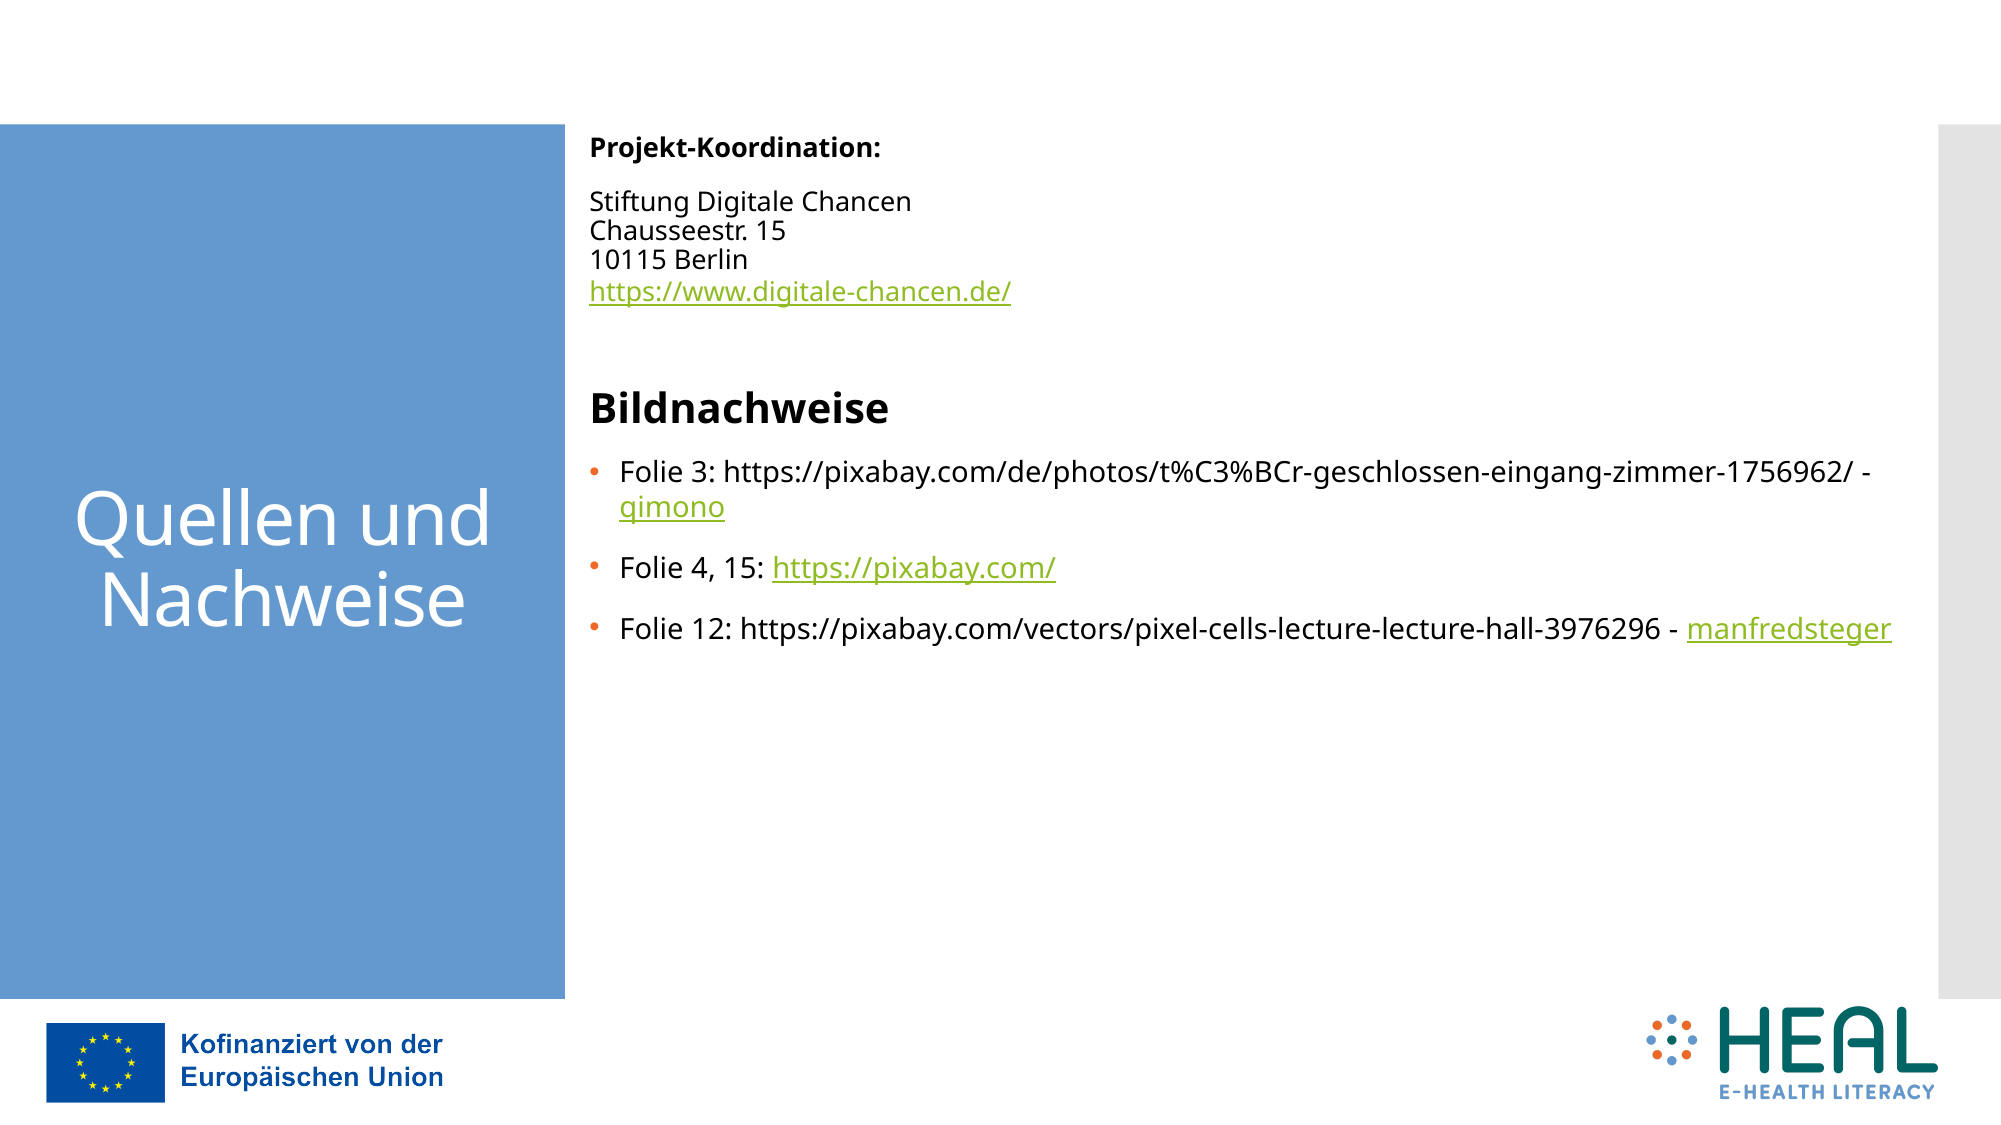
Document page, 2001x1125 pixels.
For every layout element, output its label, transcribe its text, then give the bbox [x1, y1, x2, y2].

title Quellen und Nachweise [41, 184, 525, 940]
text_box [626, 171, 1940, 278]
list Projekt-Koordination: Stiftung Digitale Chancen Chausseestr. 15 10115 Berlin https://www.digitale-chancen.de/ Bildnachweise Folie 3: https://pixabay.com/de/photos/t%C3%BCr-geschlossen-eingang-zimmer-1756962/ - qimono Folie 4, 15: https://pixabay.com/ Folie 12: https://pixabay.com/vectors/pixel-cells-lecture-lecture-hall-3976296 - manfredsteger [574, 126, 1914, 184]
text_box [563, 184, 1876, 291]
picture [1622, 983, 1958, 1122]
picture [41, 1018, 467, 1108]
list Projekt-Koordination: Stiftung Digitale Chancen Chausseestr. 15 10115 Berlin https://www.digitale-chancen.de/ Bildnachweise Folie 3: https://pixabay.com/de/photos/t%C3%BCr-geschlossen-eingang-zimmer-1756962/ - qimono Folie 4, 15: https://pixabay.com/ Folie 12: https://pixabay.com/vectors/pixel-cells-lecture-lecture-hall-3976296 - manfredsteger [574, 278, 1914, 997]
